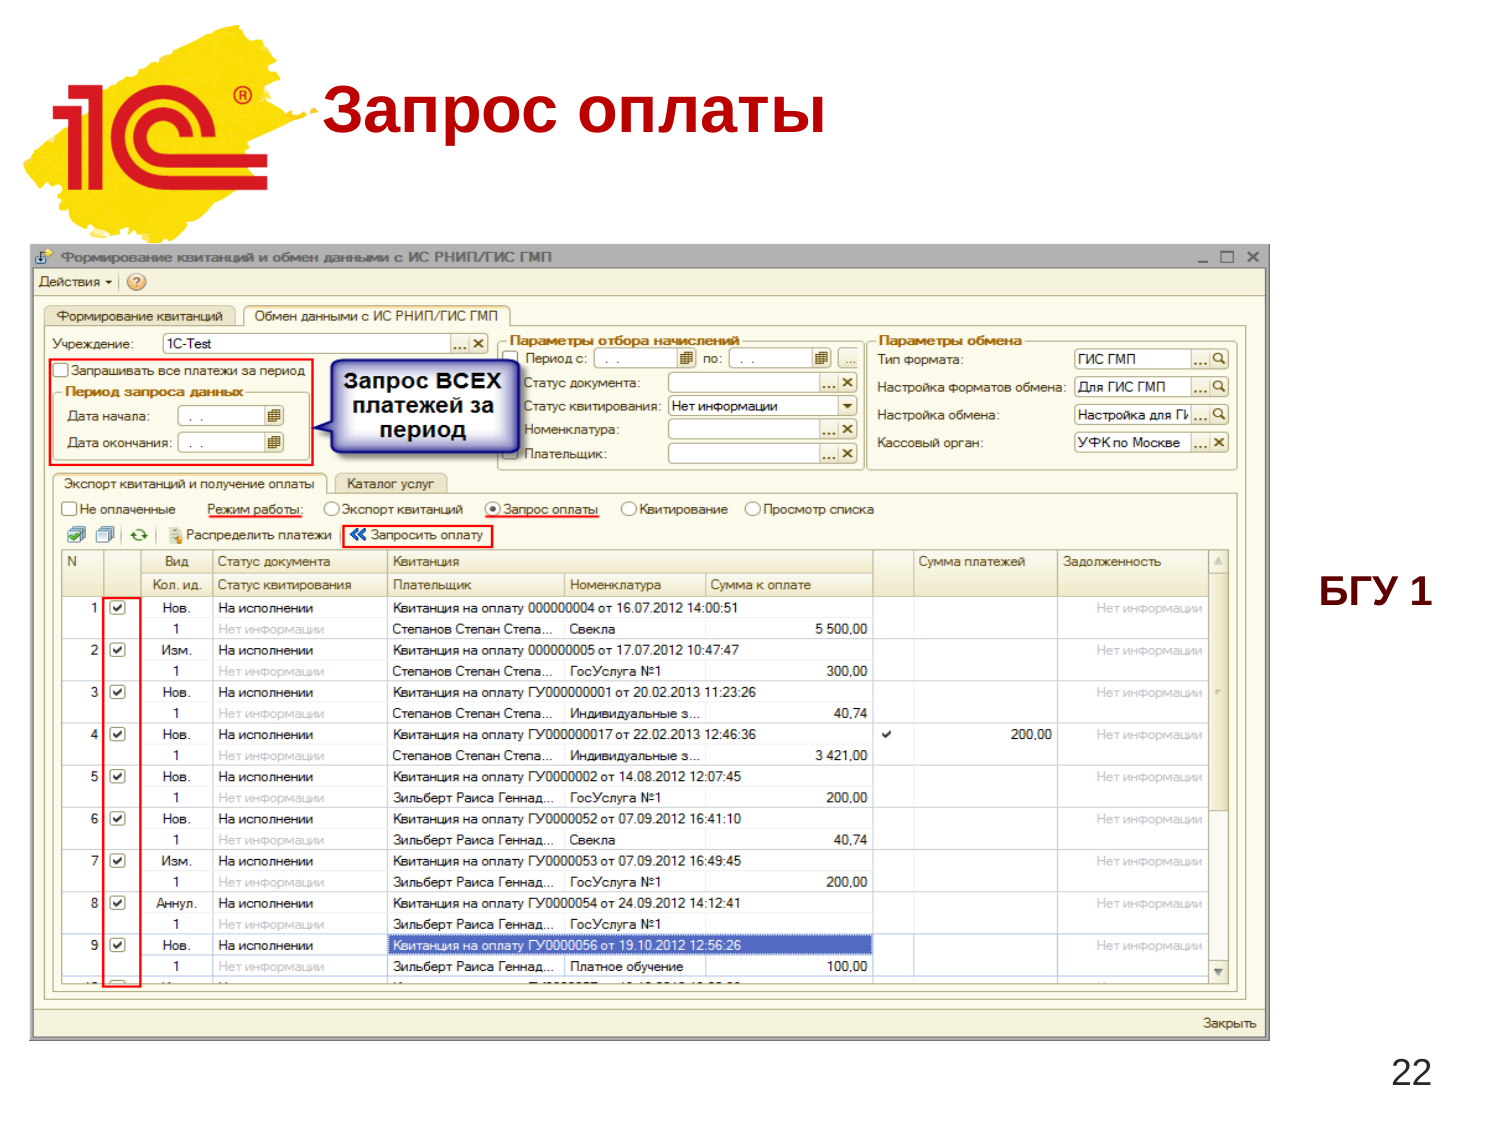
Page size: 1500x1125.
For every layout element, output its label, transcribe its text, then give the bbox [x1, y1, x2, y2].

text_box БГУ 1 [1303, 556, 1449, 621]
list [29, 243, 1270, 1042]
title Запрос оплаты [306, 24, 1460, 203]
slide_number 22 [1376, 1040, 1470, 1102]
picture [23, 25, 319, 256]
